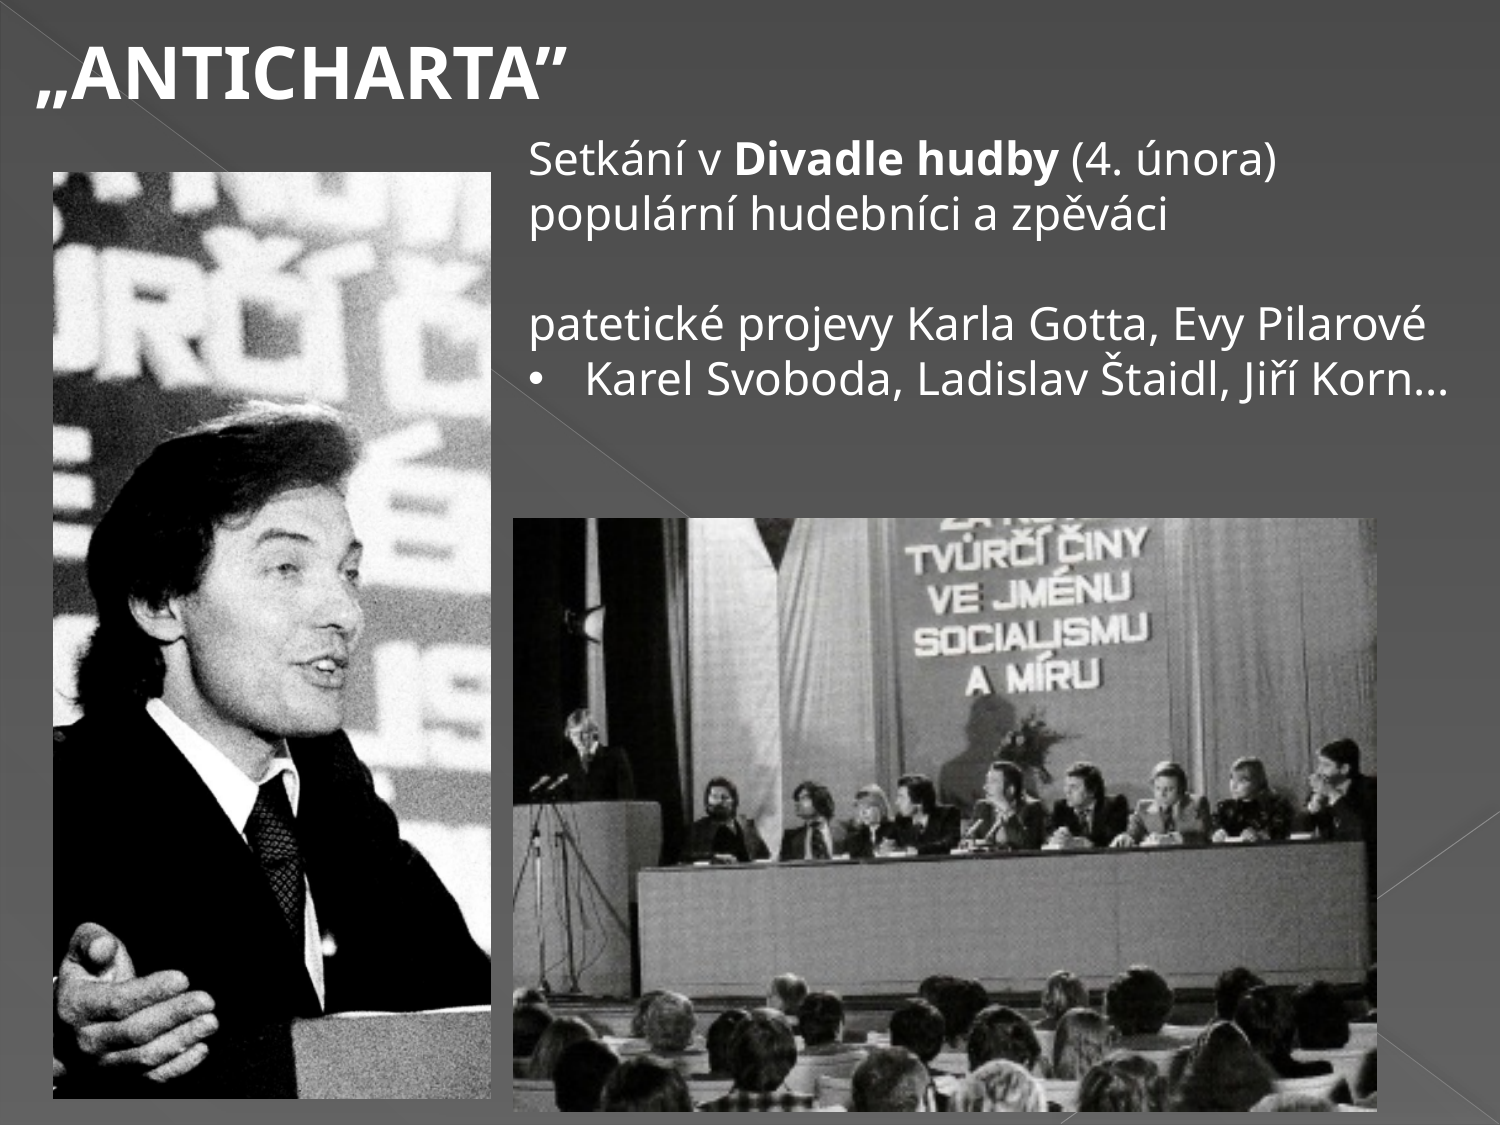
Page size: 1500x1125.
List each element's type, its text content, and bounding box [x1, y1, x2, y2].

picture [513, 518, 1377, 1112]
text_box „ANTICHARTA” [19, 19, 583, 122]
picture [52, 172, 491, 1099]
text_box Setkání v Divadle hudby (4. února) populární hudebníci a zpěváci patetické projevy Karla Gotta, Evy Pilarové Karel Svoboda, Ladislav Štaidl, Jiří Korn… [513, 122, 1471, 413]
